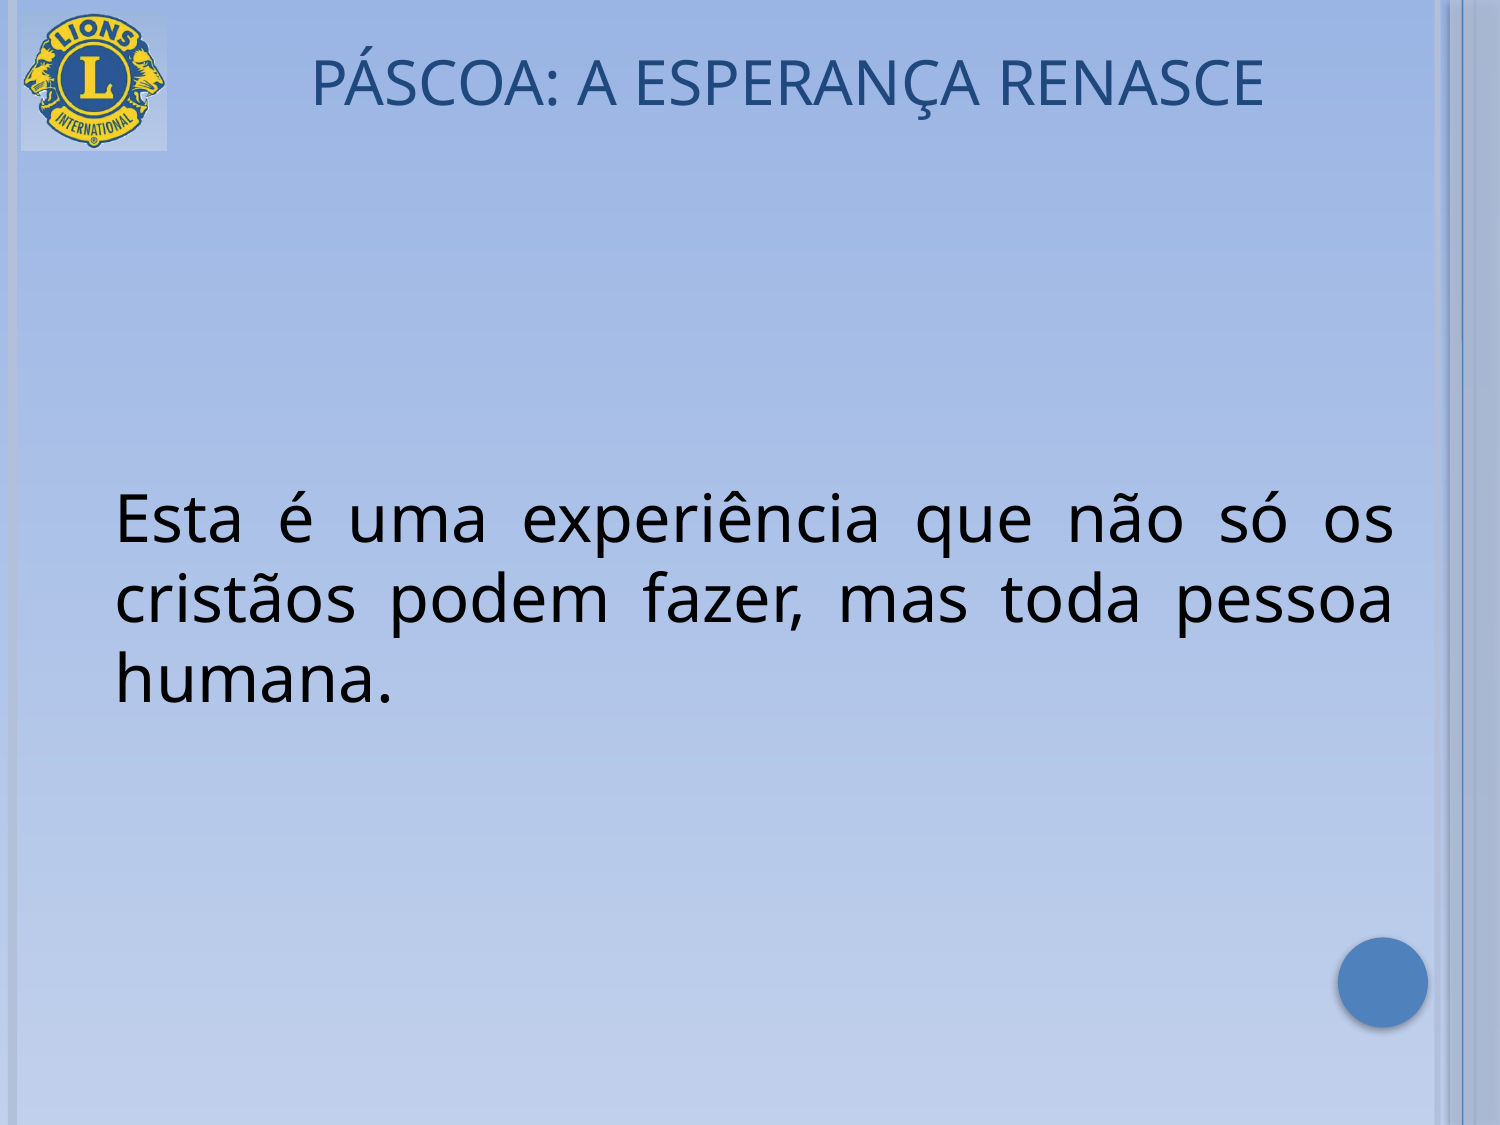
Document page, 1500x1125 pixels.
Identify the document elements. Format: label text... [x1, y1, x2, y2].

picture [20, 11, 167, 152]
list Esta é uma experiência que não só os cristãos podem fazer, mas toda pessoa humana. [100, 468, 1412, 929]
title PÁSCOA: A ESPERANÇA RENASCE [166, 0, 1412, 126]
